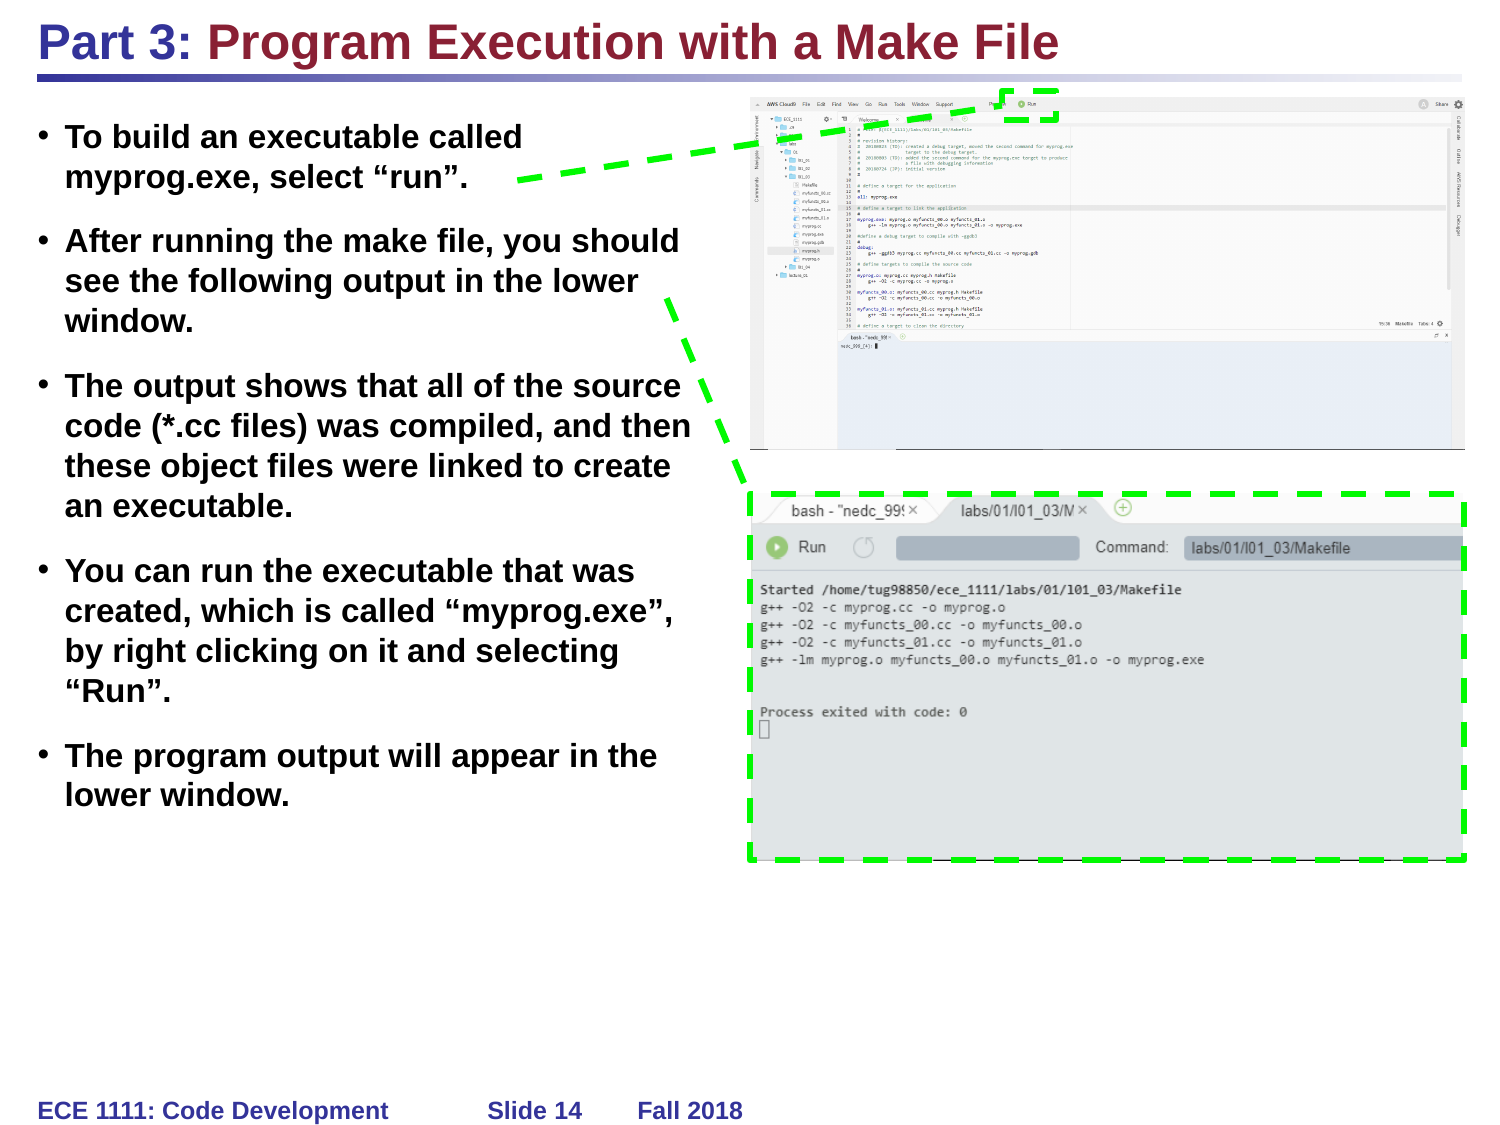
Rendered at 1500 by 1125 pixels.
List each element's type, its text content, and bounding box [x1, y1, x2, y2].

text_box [517, 105, 1003, 181]
picture [751, 493, 1463, 861]
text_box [666, 298, 751, 498]
text_box Part 3: Program Execution with a Make File [37, 9, 1463, 70]
list To build an executable called myprog.exe, select “run”. After running the make file, you should see the following output in the lower window. The output shows that all of the source code (*.cc files) was compiled, and then these object files were linked to create an executable. You can run the executable that was created, which is called “myprog.exe”, by right clicking on it and selecting “Run”. The program output will appear in the lower window. [37, 114, 702, 814]
picture [749, 97, 1465, 450]
text_box [1002, 89, 1057, 96]
